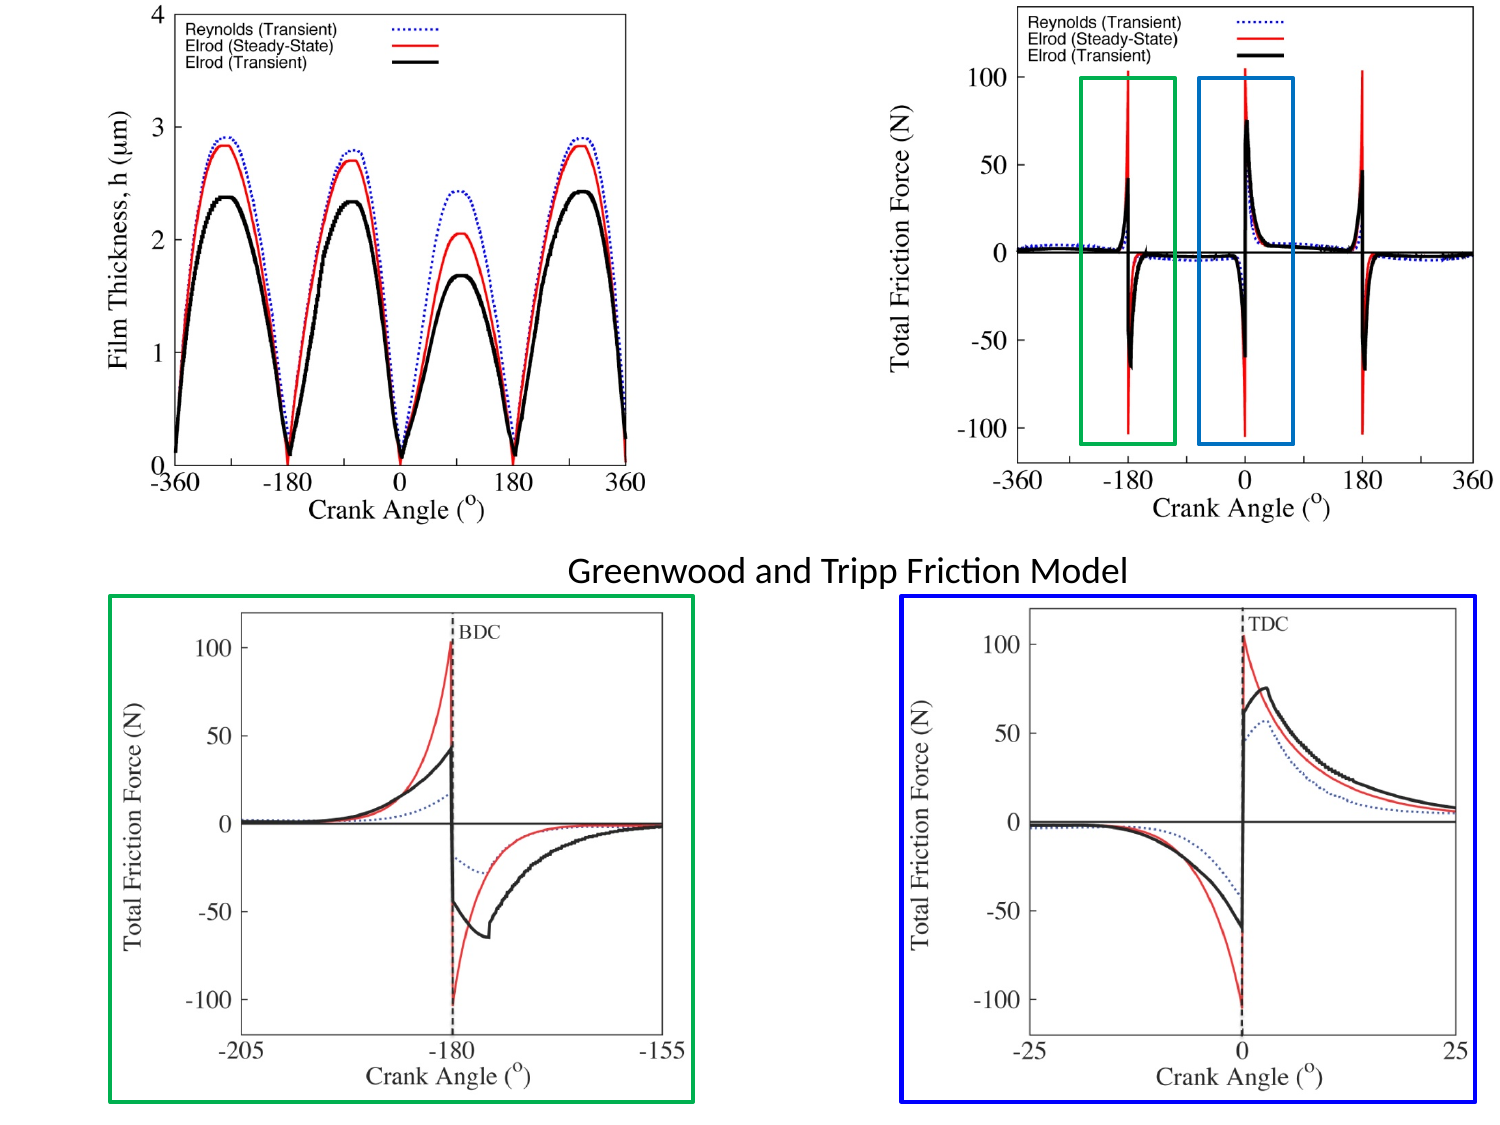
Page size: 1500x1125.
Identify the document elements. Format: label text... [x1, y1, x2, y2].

picture [100, 0, 649, 532]
picture [882, 0, 1500, 532]
picture [903, 597, 1474, 1101]
text_box Greenwood and Tripp Friction Model [552, 538, 1144, 599]
picture [112, 597, 692, 1101]
